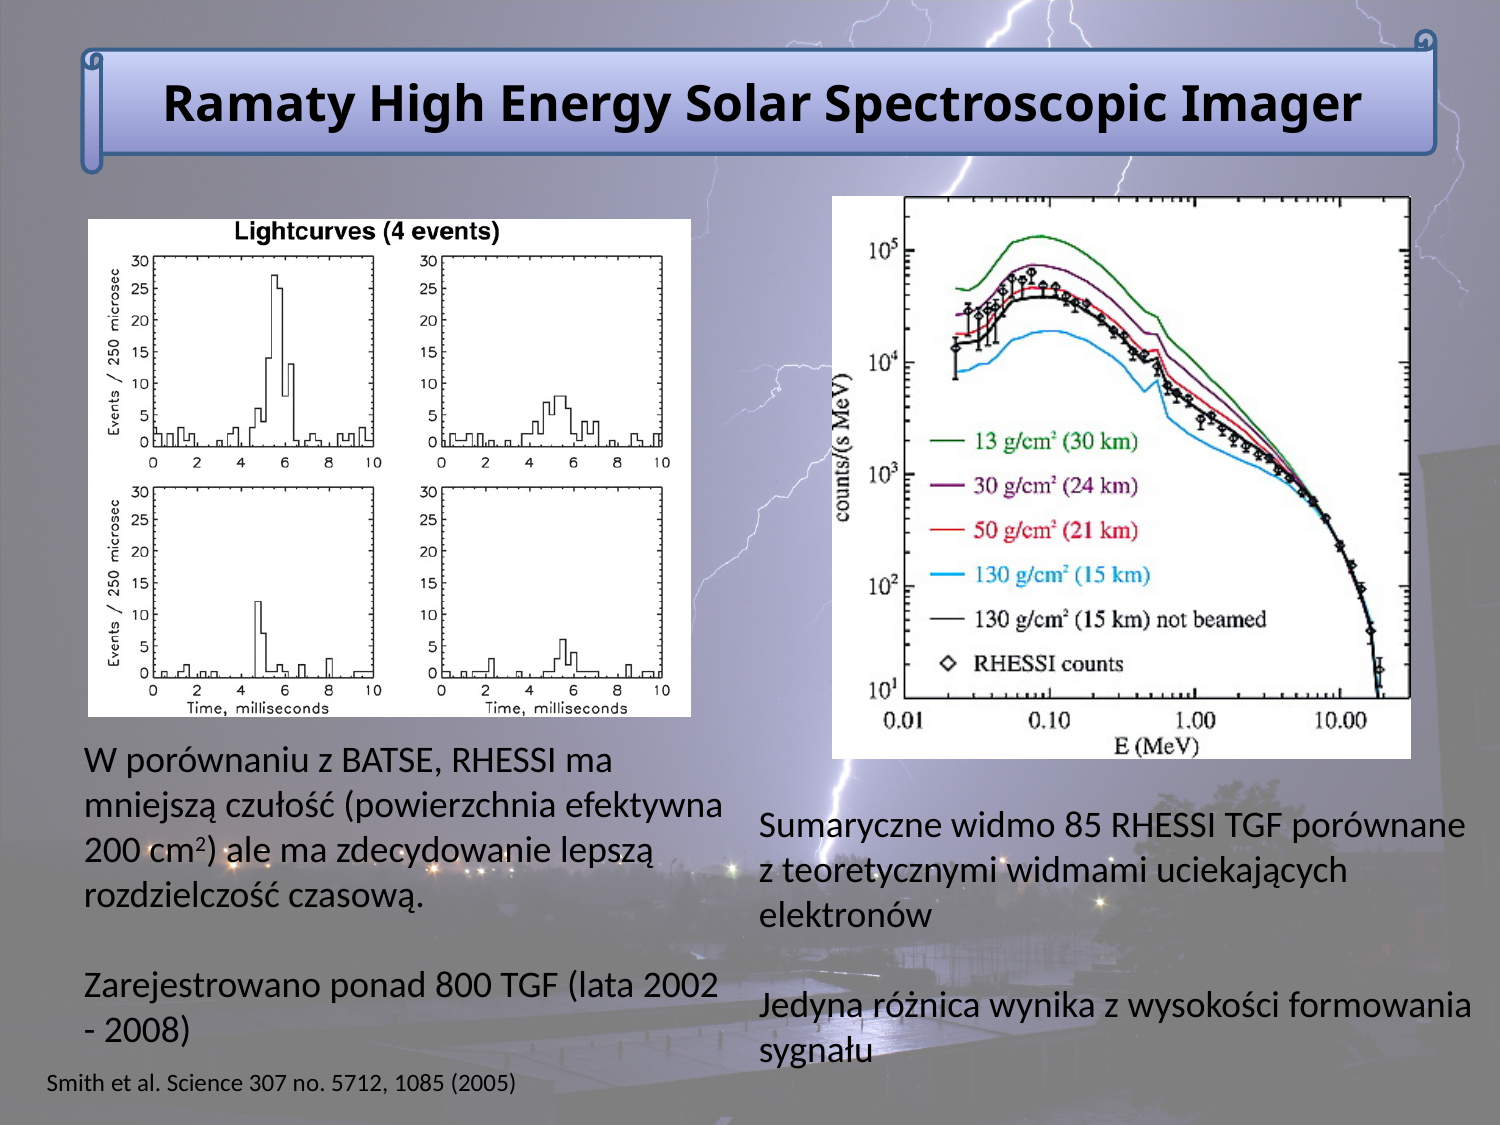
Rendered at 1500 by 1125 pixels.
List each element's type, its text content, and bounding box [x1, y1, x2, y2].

picture [88, 219, 692, 717]
text_box Ramaty High Energy Solar Spectroscopic Imager [80, 28, 1438, 175]
picture [832, 196, 1411, 760]
text_box Sumaryczne widmo 85 RHESSI TGF porównane z teoretycznymi widmami uciekających elektronów Jedyna różnica wynika z wysokości formowania sygnału [744, 792, 1495, 1078]
text_box W porównaniu z BATSE, RHESSI ma mniejszą czułość (powierzchnia efektywna 200 cm2) ale ma zdecydowanie lepszą rozdzielczość czasową. Zarejestrowano ponad 800 TGF (lata 2002 - 2008) [69, 727, 750, 1058]
text_box Smith et al. Science 307 no. 5712, 1085 (2005) [31, 1058, 533, 1104]
